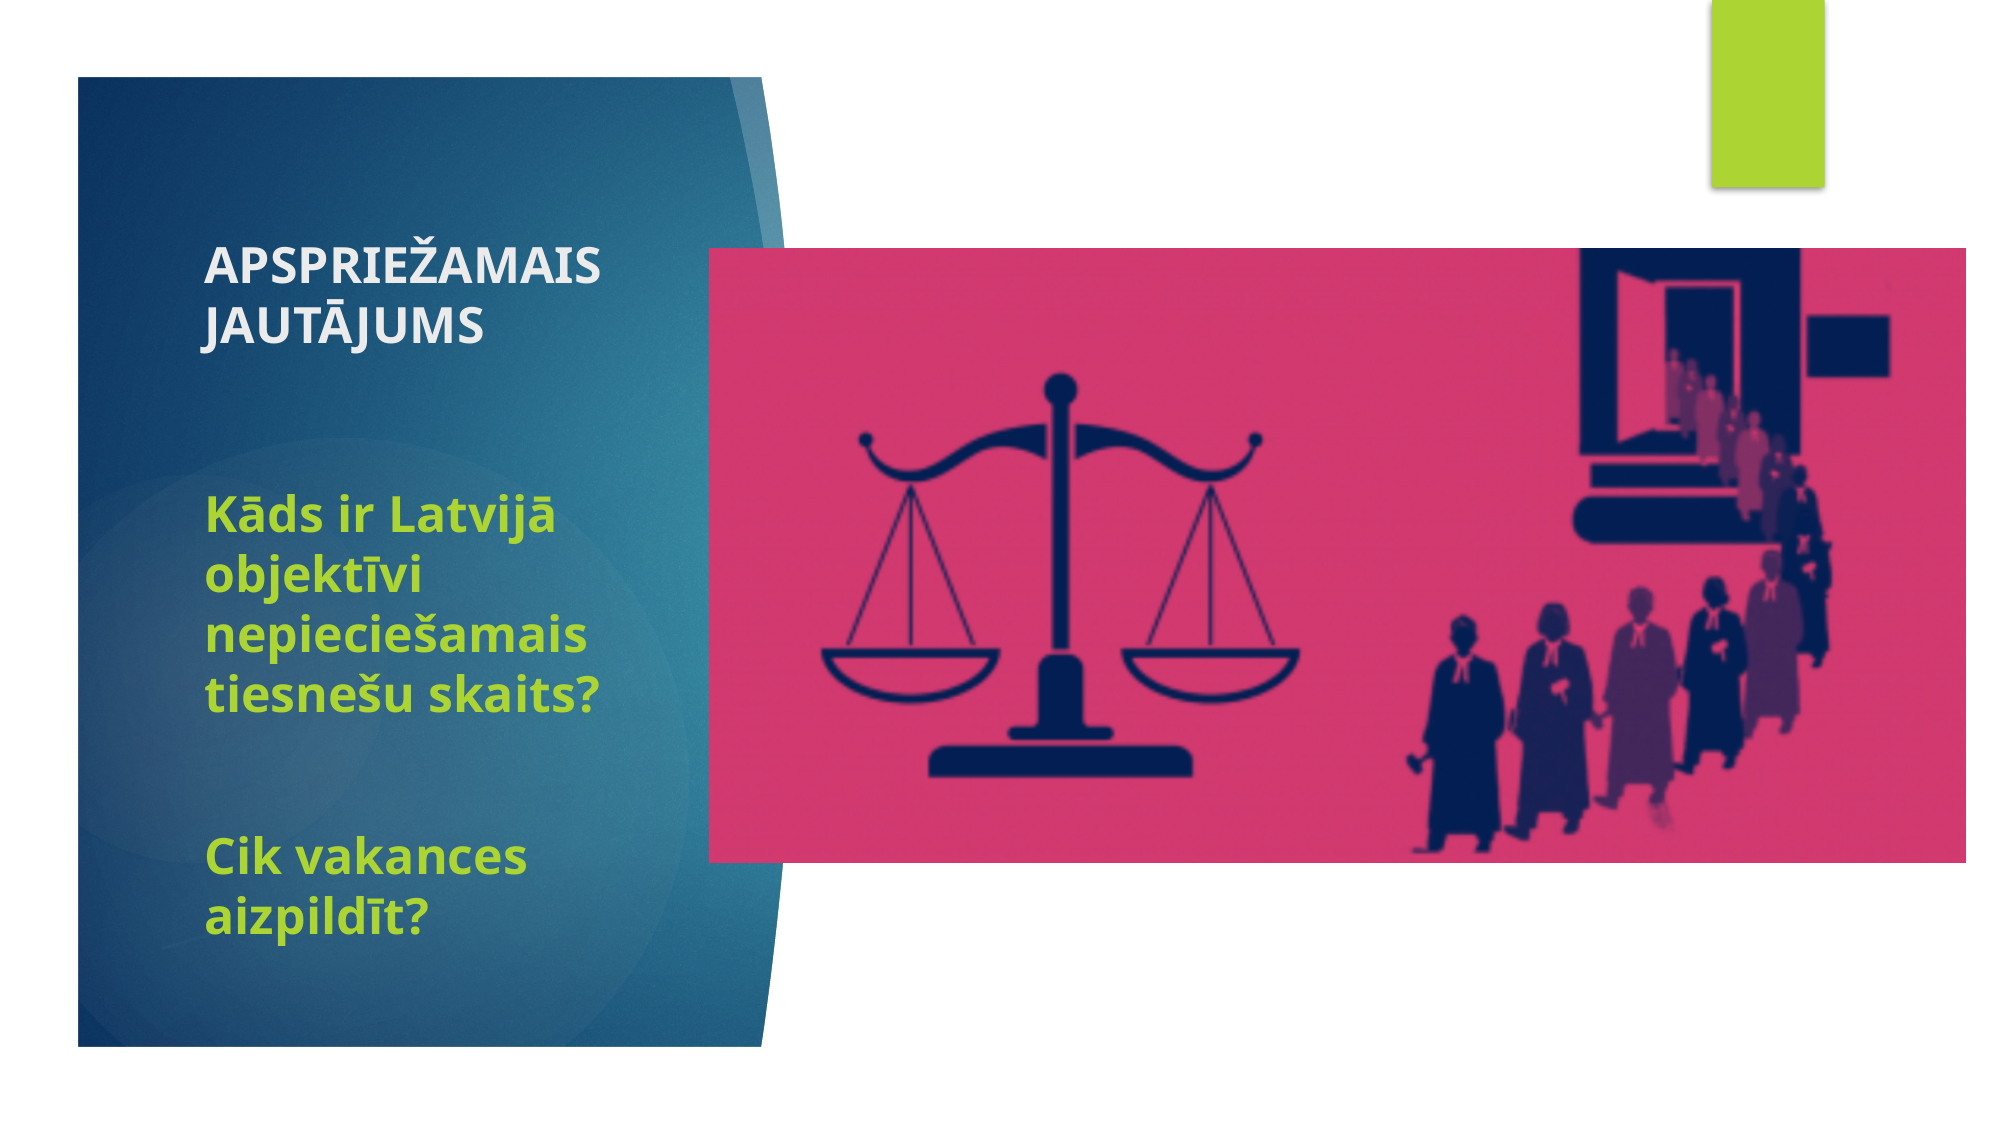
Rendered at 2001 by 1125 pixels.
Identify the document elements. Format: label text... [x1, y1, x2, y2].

title APSPRIEŽAMAIS JAUTĀJUMS [189, 212, 648, 361]
picture [709, 248, 1967, 863]
list Kāds ir Latvijā objektīvi nepieciešamais tiesnešu skaits? Cik vakances aizpildīt? [189, 474, 648, 989]
